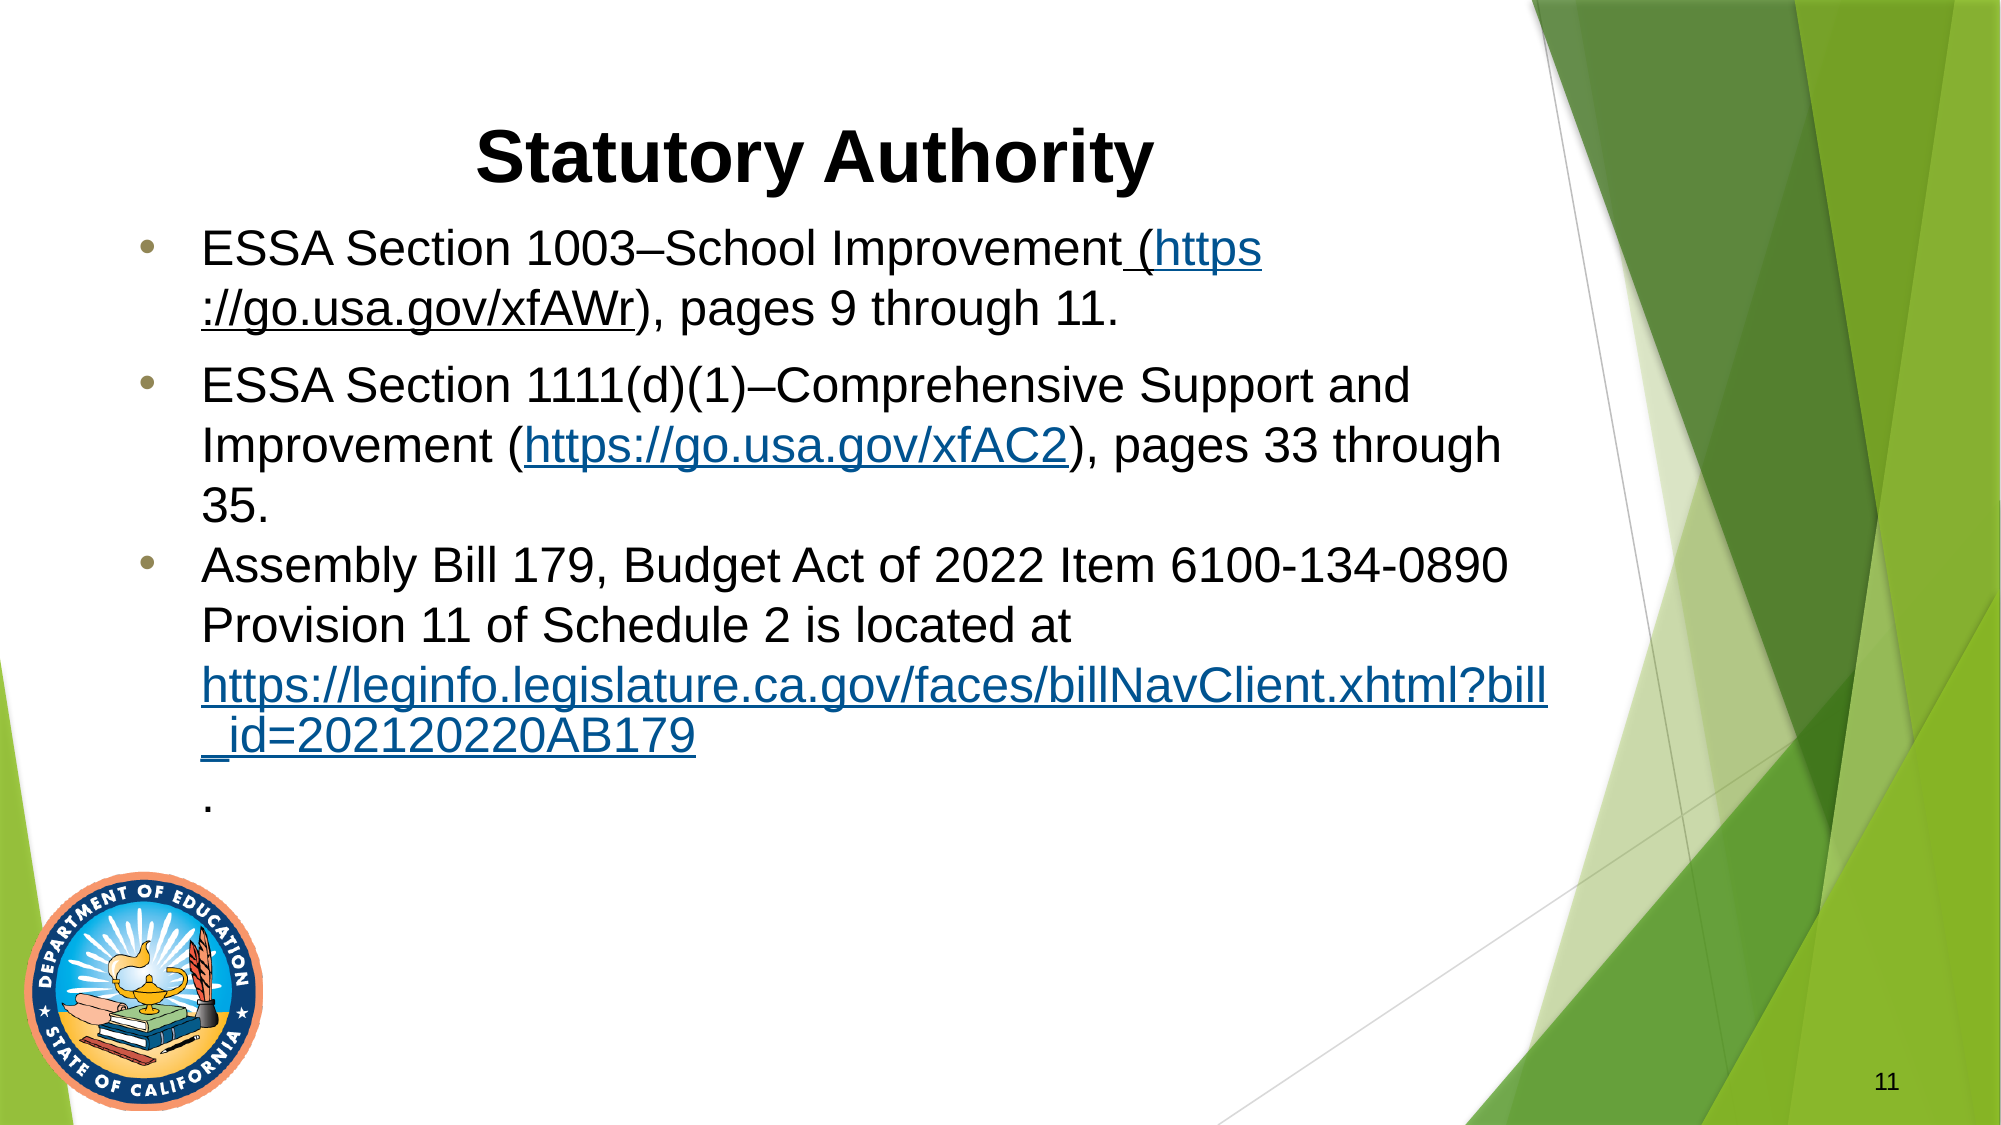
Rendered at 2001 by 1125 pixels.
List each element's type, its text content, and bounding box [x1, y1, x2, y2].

slide_number 11 [1859, 1050, 1972, 1111]
list ESSA Section 1003–School Improvement (https://go.usa.gov/xfAWr), pages 9 through 11. ESSA Section 1111(d)(1)–Comprehensive Support and Improvement (https://go.usa.gov/xfAC2), pages 33 through 35. Assembly Bill 179, Budget Act of 2022 Item 6100-134-0890 Provision 11 of Schedule 2 is located at https://leginfo.legislature.ca.gov/faces/billNavClient.xhtml?bill_id=202120220AB179. [111, 208, 1580, 983]
title Statutory Authority [111, 99, 1522, 208]
picture [24, 871, 263, 1111]
